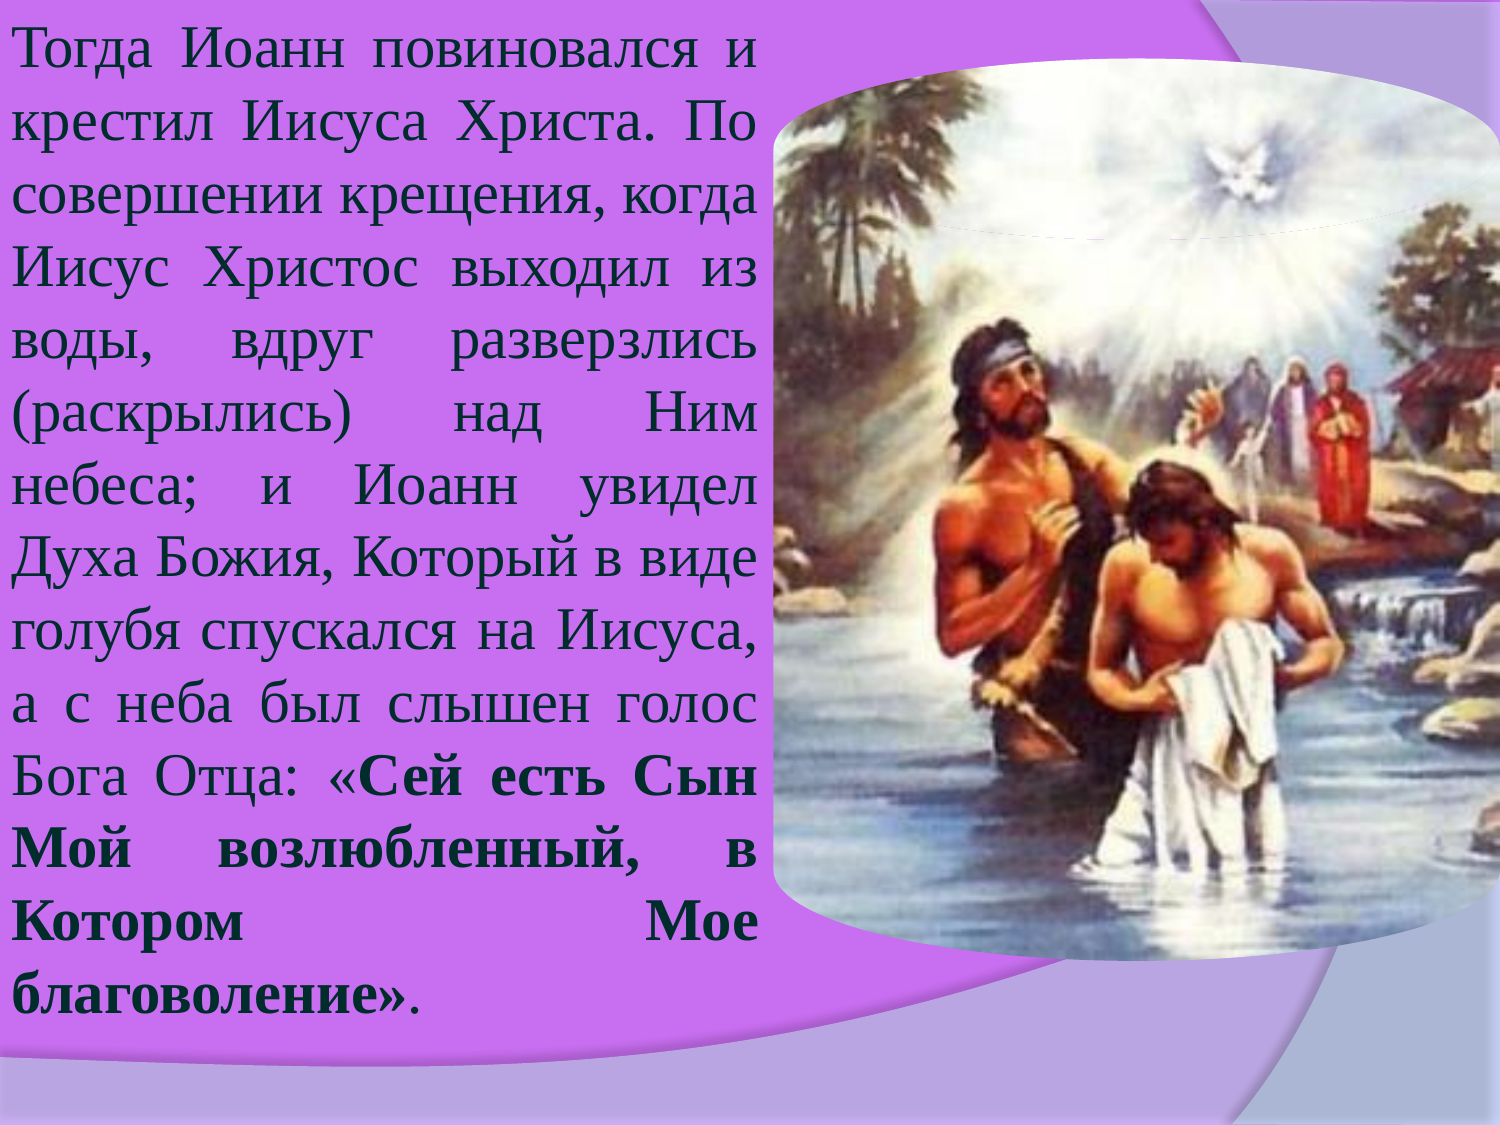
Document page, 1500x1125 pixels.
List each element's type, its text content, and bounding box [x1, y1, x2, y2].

picture [773, 58, 1500, 962]
list Тогда Иоанн повиновался и крестил Иисуса Христа. По совершении крещения, когда Иисус Христос выходил из воды, вдруг разверзлись (раскрылись) над Ним небеса; и Иоанн увидел Духа Божия, Который в виде голубя спускался на Иисуса, а с неба был слышен голос Бога Отца: «Сей есть Сын Мой возлюбленный, в Котором Мое благоволение». [0, 0, 774, 1125]
